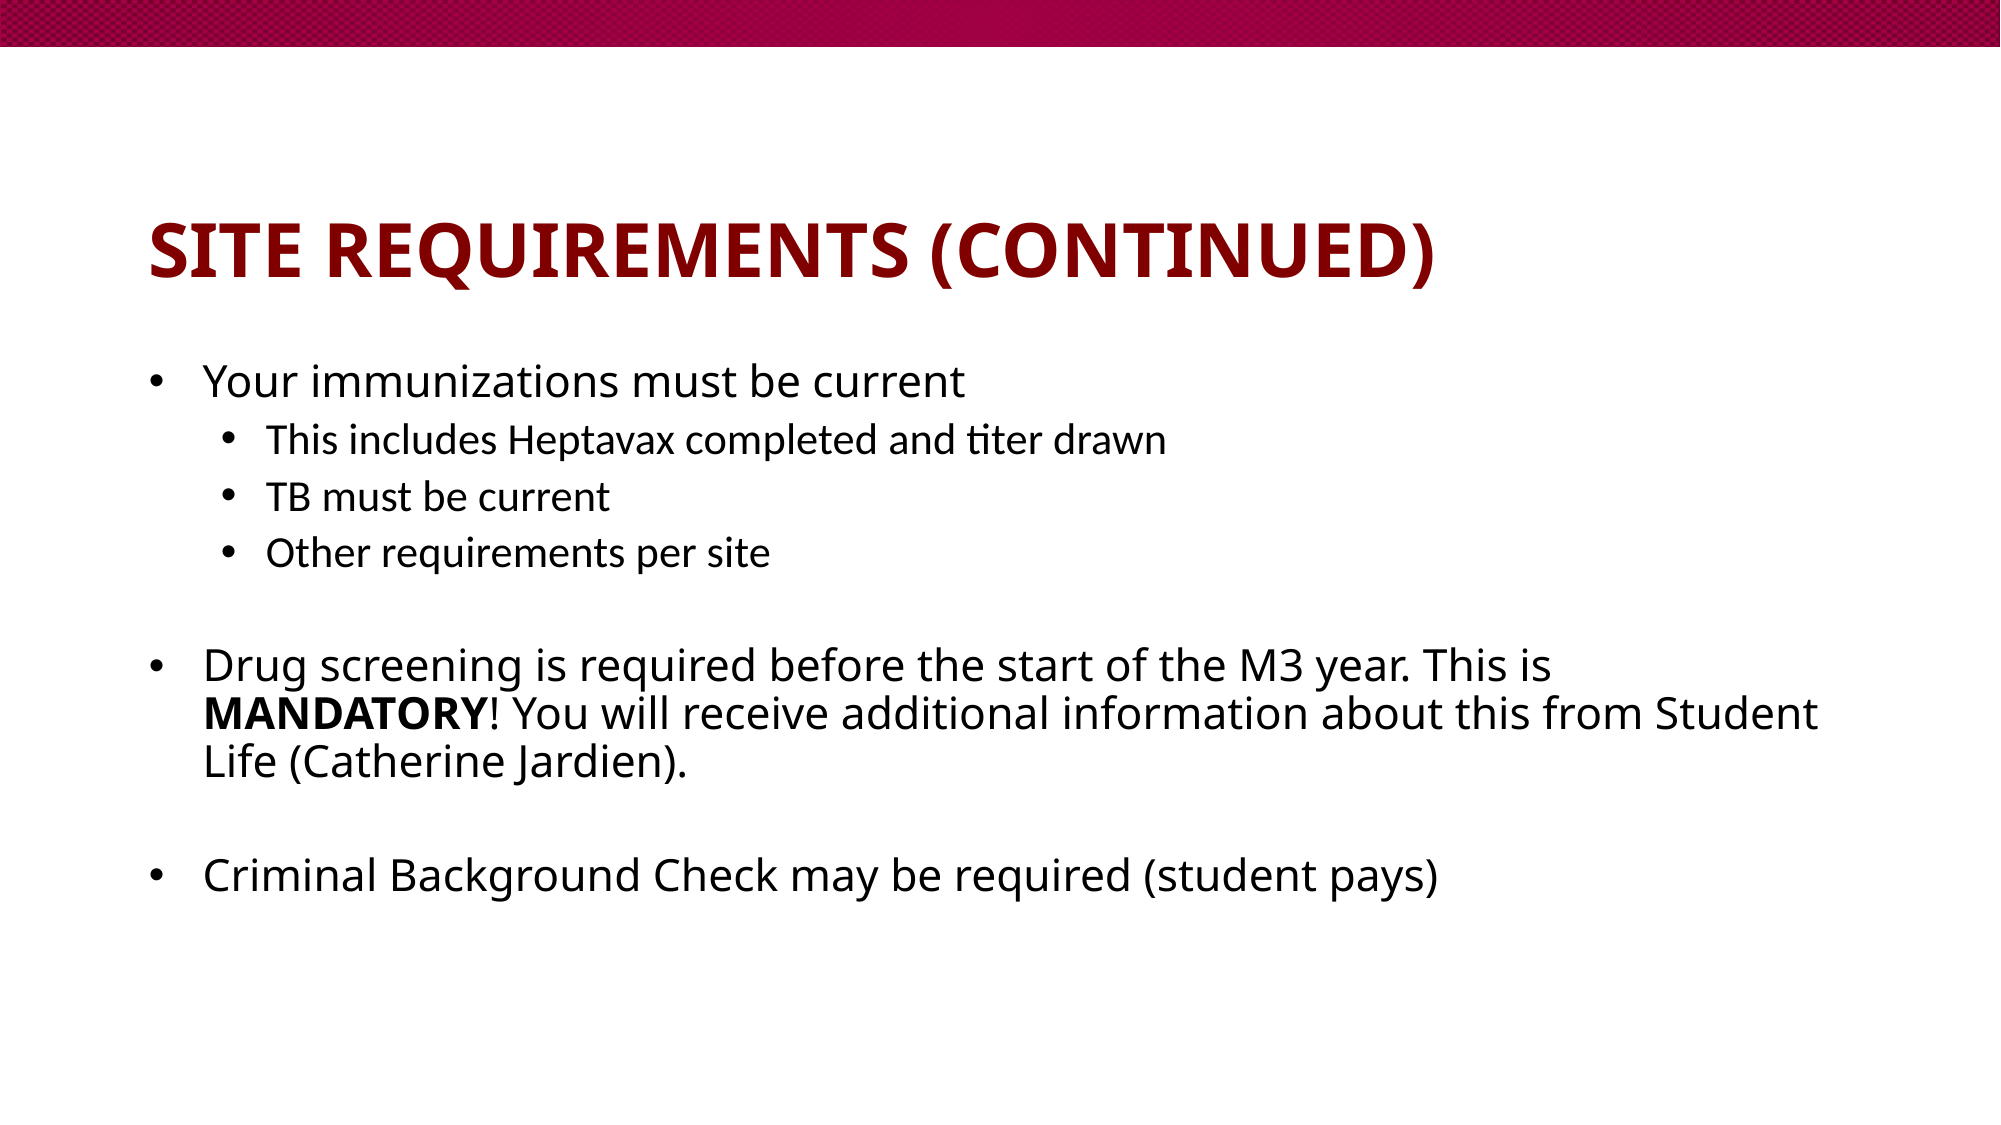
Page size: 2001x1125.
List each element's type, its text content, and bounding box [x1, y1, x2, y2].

list Your immunizations must be current This includes Heptavax completed and titer drawn TB must be current Other requirements per site Drug screening is required before the start of the M3 year. This is MANDATORY! You will receive additional information about this from Student Life (Catherine Jardien). Criminal Background Check may be required (student pays) [133, 351, 1878, 914]
picture [0, 0, 2000, 47]
title Site requirements (continued) [133, 175, 1878, 321]
